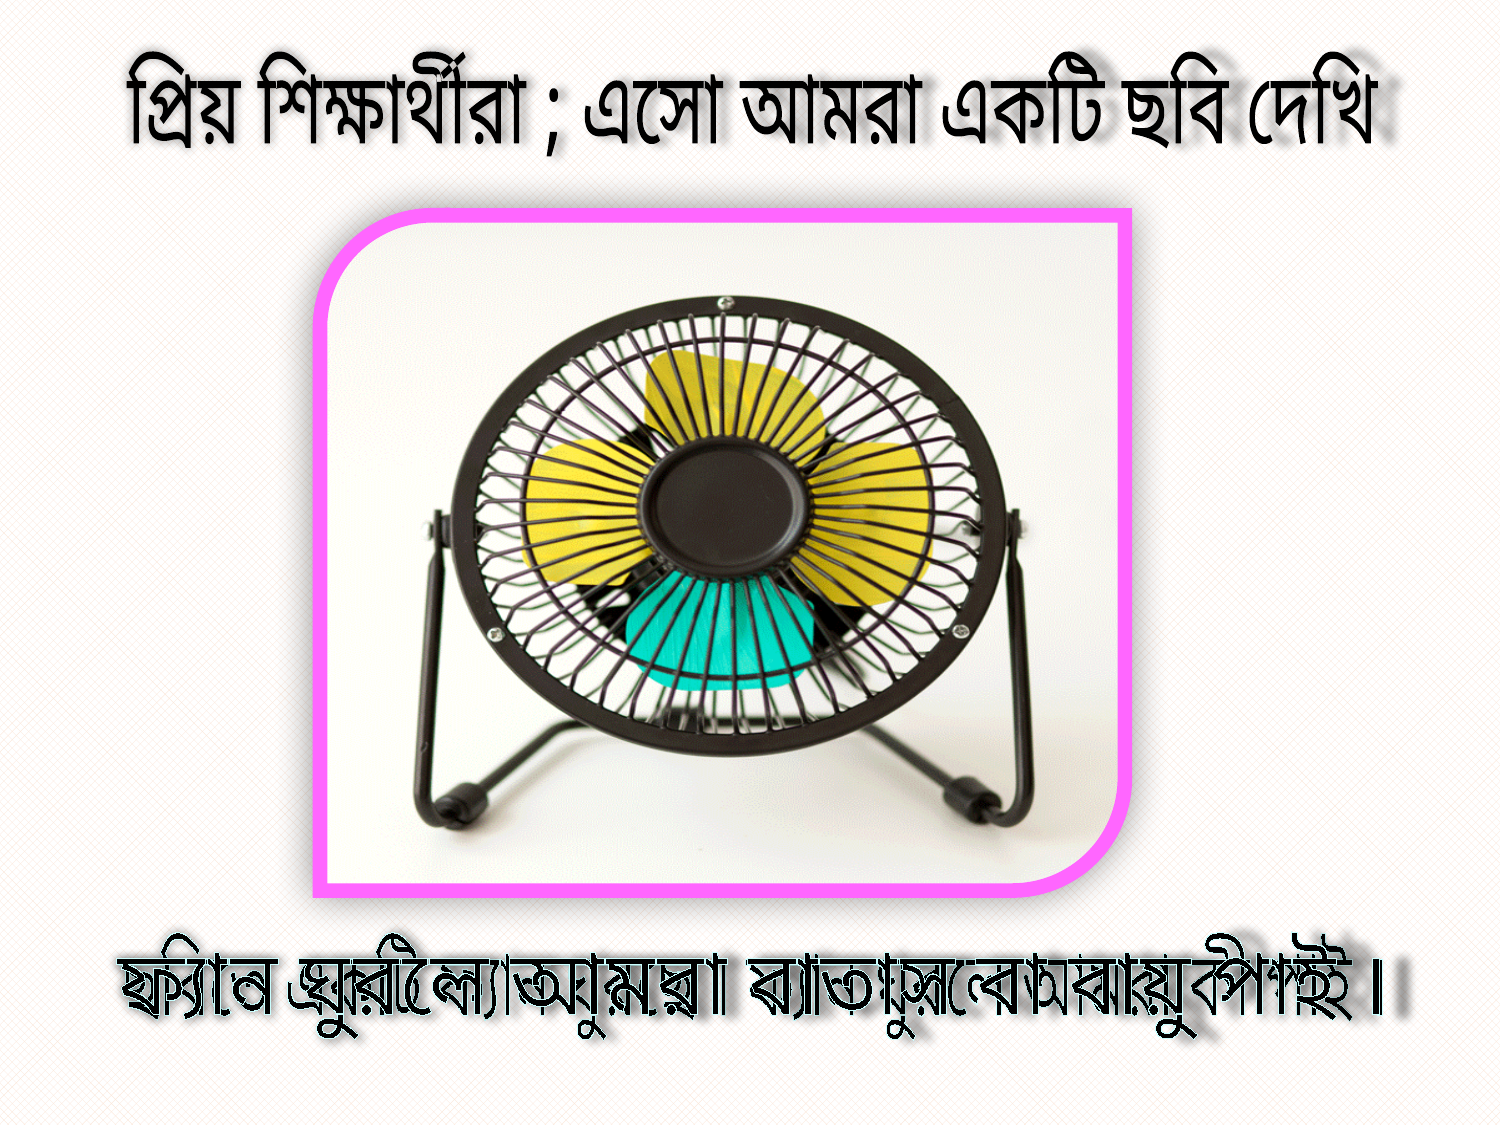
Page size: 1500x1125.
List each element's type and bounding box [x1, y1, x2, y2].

picture [319, 215, 1125, 891]
